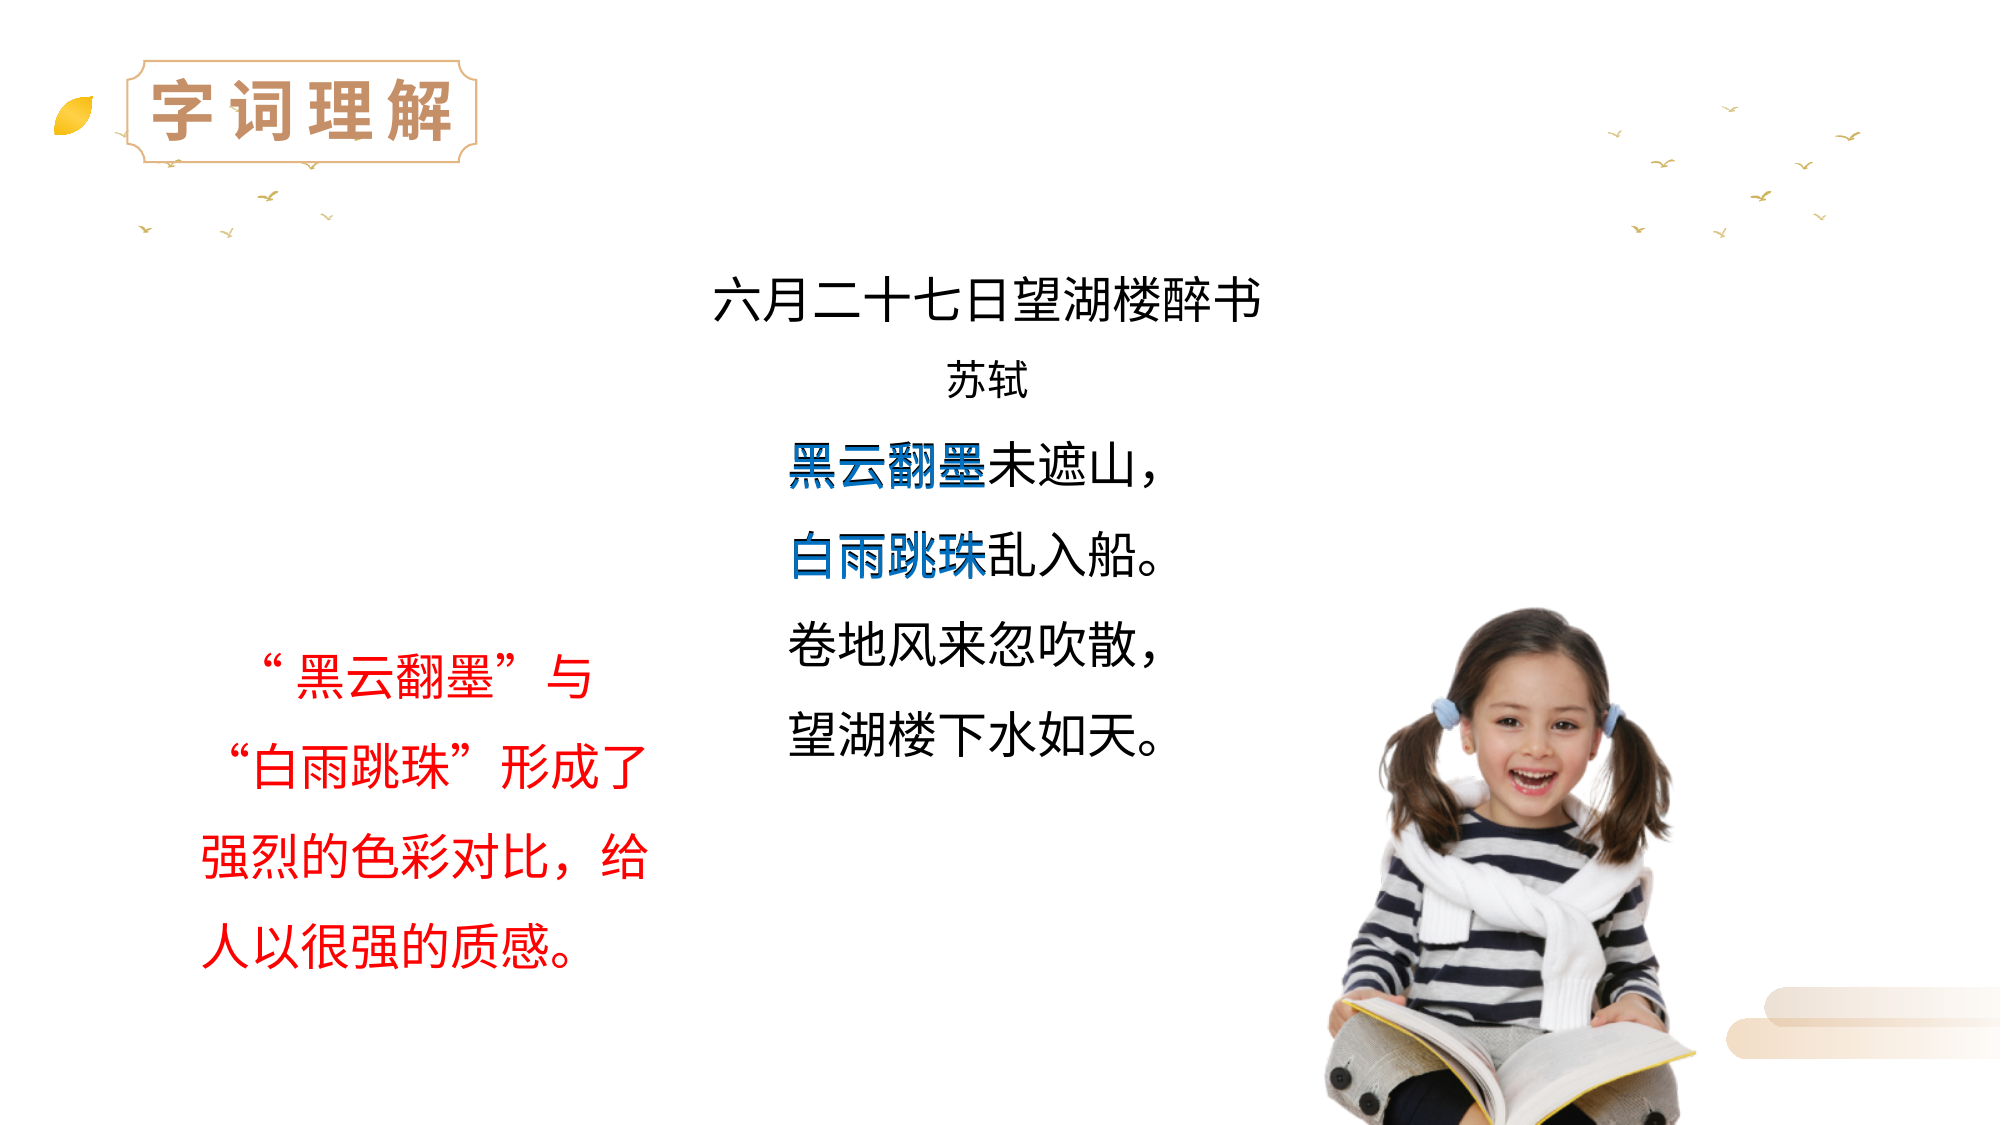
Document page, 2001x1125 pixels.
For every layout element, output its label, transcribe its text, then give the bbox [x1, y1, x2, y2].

picture [1308, 601, 1705, 1125]
text_box “黑云翻墨”与“白雨跳珠”形成了强烈的色彩对比，给人以很强的质感。 [185, 608, 692, 983]
text_box 字词理解 [149, 68, 455, 149]
text_box 六月二十七日望湖楼醉书 苏轼 黑云翻墨未遮山， 白雨跳珠乱入船。 卷地风来忽吹散， 望湖楼下水如天。 [558, 231, 1416, 772]
text_box 黑云翻墨 白雨跳珠 [737, 397, 1039, 593]
